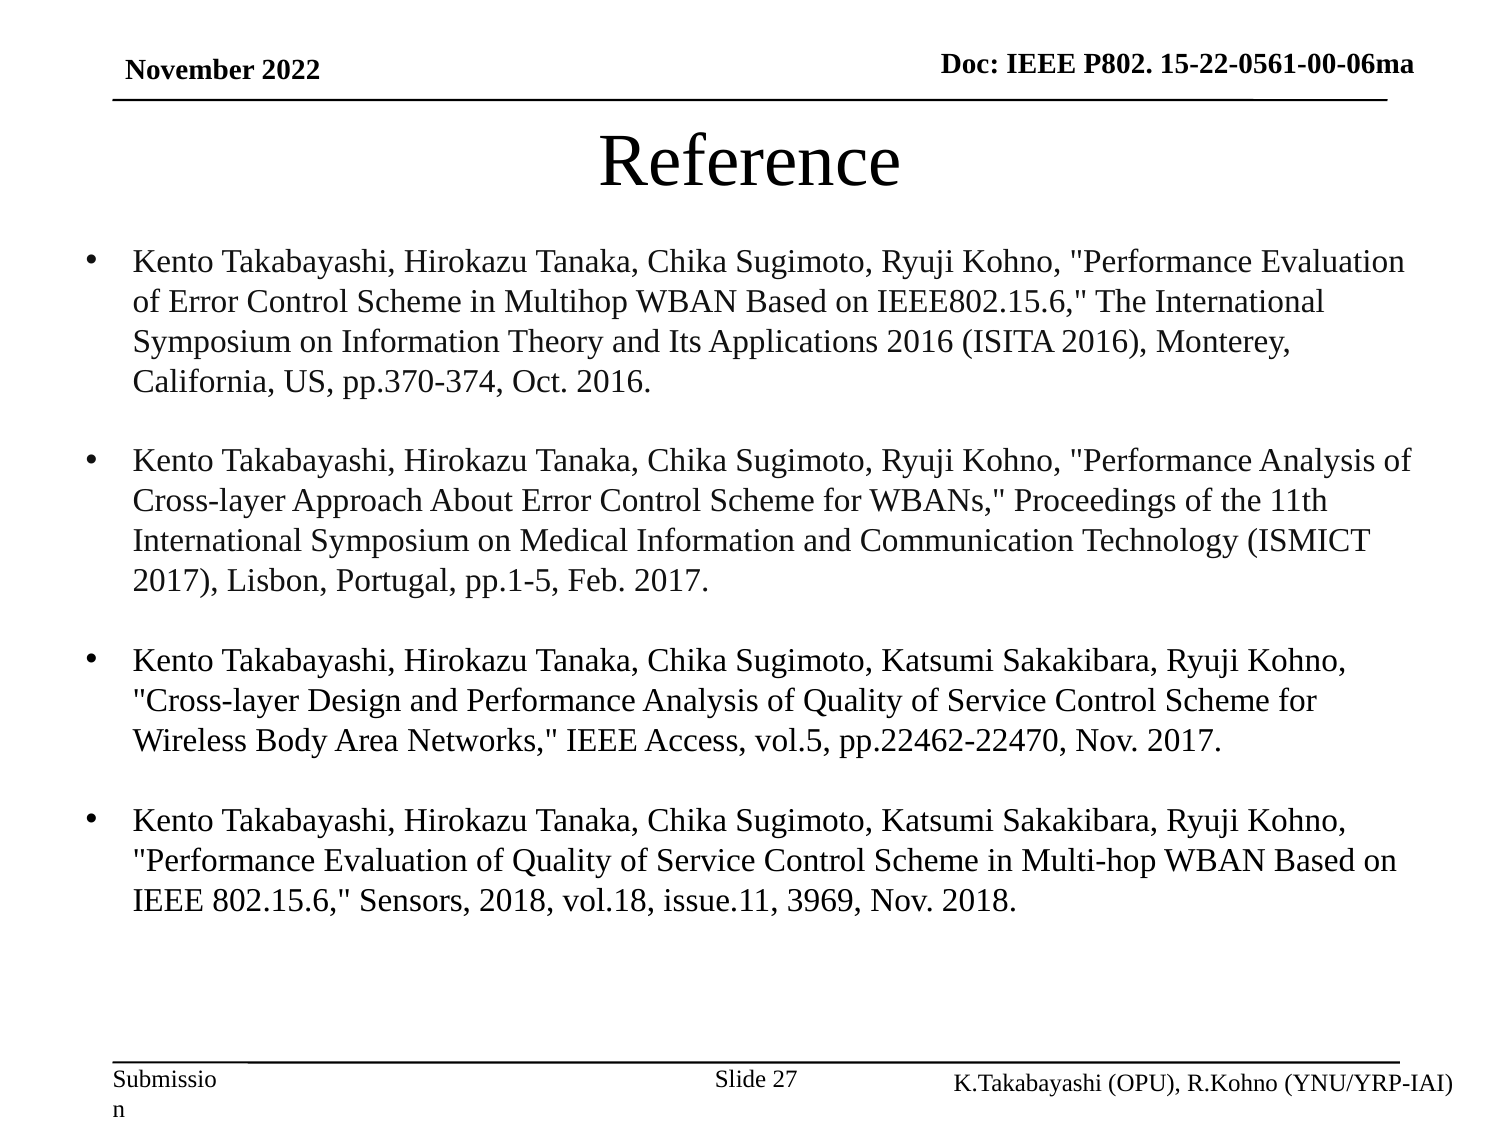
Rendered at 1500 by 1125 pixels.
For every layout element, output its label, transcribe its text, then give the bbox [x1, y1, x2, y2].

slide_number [124, 49, 388, 86]
title Reference [112, 67, 1388, 231]
footer K.Takabayashi (OPU), R.Kohno (YNU/YRP-IAI) [938, 1058, 1471, 1125]
slide_number Slide 27 [712, 1061, 801, 1093]
text_box Kento Takabayashi, Hirokazu Tanaka, Chika Sugimoto, Ryuji Kohno, "Performance Evaluation of Error Control Scheme in Multihop WBAN Based on IEEE802.15.6," The International Symposium on Information Theory and Its Applications 2016 (ISITA 2016), Monterey, California, US, pp.370-374, Oct. 2016. Kento Takabayashi, Hirokazu Tanaka, Chika Sugimoto, Ryuji Kohno, "Performance Analysis of Cross-layer Approach About Error Control Scheme for WBANs," Proceedings of the 11th International Symposium on Medical Information and Communication Technology (ISMICT 2017), Lisbon, Portugal, pp.1-5, Feb. 2017. Kento Takabayashi, Hirokazu Tanaka, Chika Sugimoto, Katsumi Sakakibara, Ryuji Kohno, "Cross-layer Design and Performance Analysis of Quality of Service Control Scheme for Wireless Body Area Networks," IEEE Access, vol.5, pp.22462-22470, Nov. 2017. Kento Takabayashi, Hirokazu Tanaka, Chika Sugimoto, Katsumi Sakakibara, Ryuji Kohno, "Performance Evaluation of Quality of Service Control Scheme in Multi-hop WBAN Based on IEEE 802.15.6," Sensors, 2018, vol.18, issue.11, 3969, Nov. 2018. [70, 231, 1430, 926]
